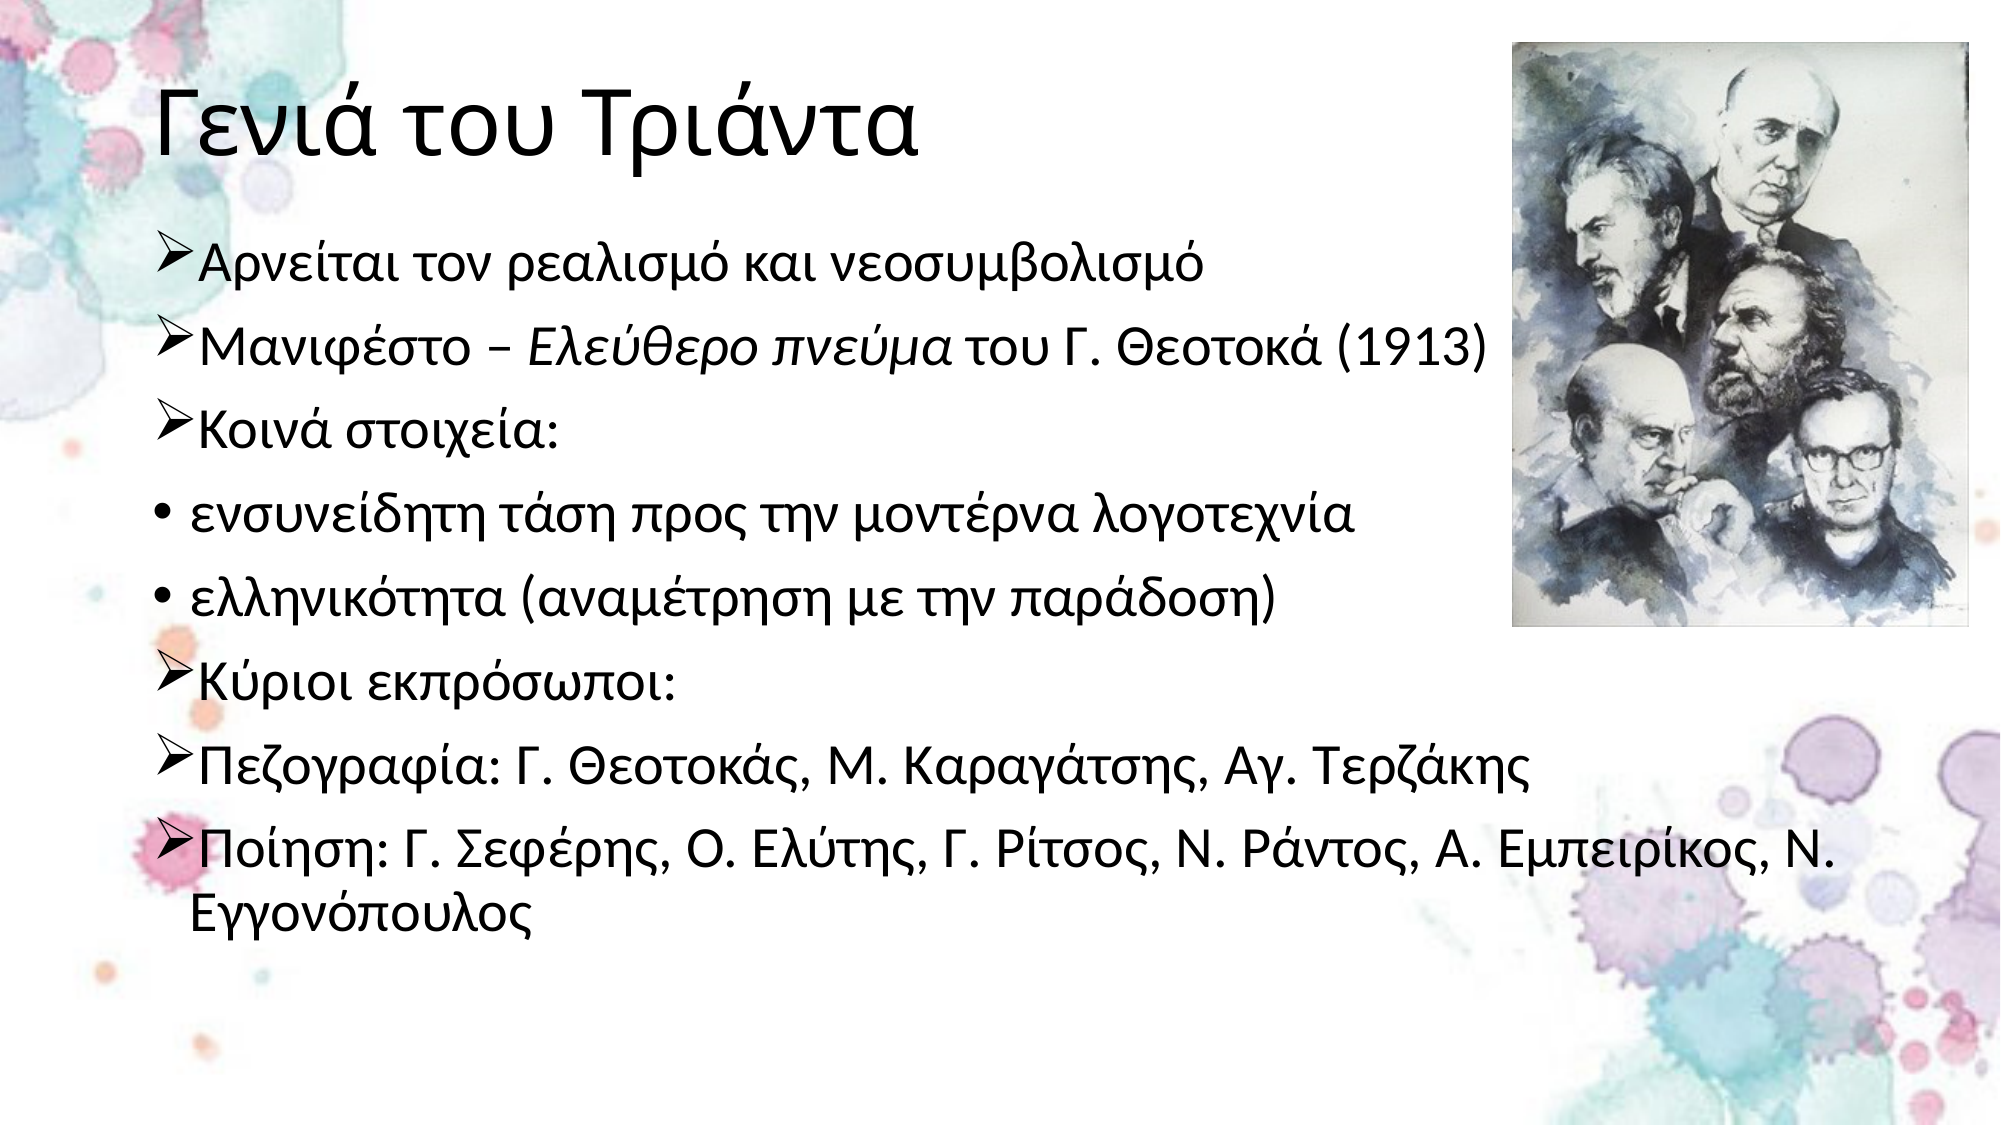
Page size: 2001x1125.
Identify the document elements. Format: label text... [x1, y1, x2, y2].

title Γενιά του Τριάντα [137, 59, 1512, 193]
picture [0, 0, 2001, 1125]
list Αρνείται τον ρεαλισμό και νεοσυμβολισμό Μανιφέστο – Ελεύθερο πνεύμα του Γ. Θεοτοκά (1913) Κοινά στοιχεία: ενσυνείδητη τάση προς την μοντέρνα λογοτεχνία ελληνικότητα (αναμέτρηση με την παράδοση) Κύριοι εκπρόσωποι: Πεζογραφία: Γ. Θεοτοκάς, Μ. Καραγάτσης, Αγ. Τερζάκης Ποίηση: Γ. Σεφέρης, Ο. Ελύτης, Γ. Ρίτσος, Ν. Ράντος, Α. Εμπειρίκος, Ν. Εγγονόπουλος [137, 223, 1863, 1014]
